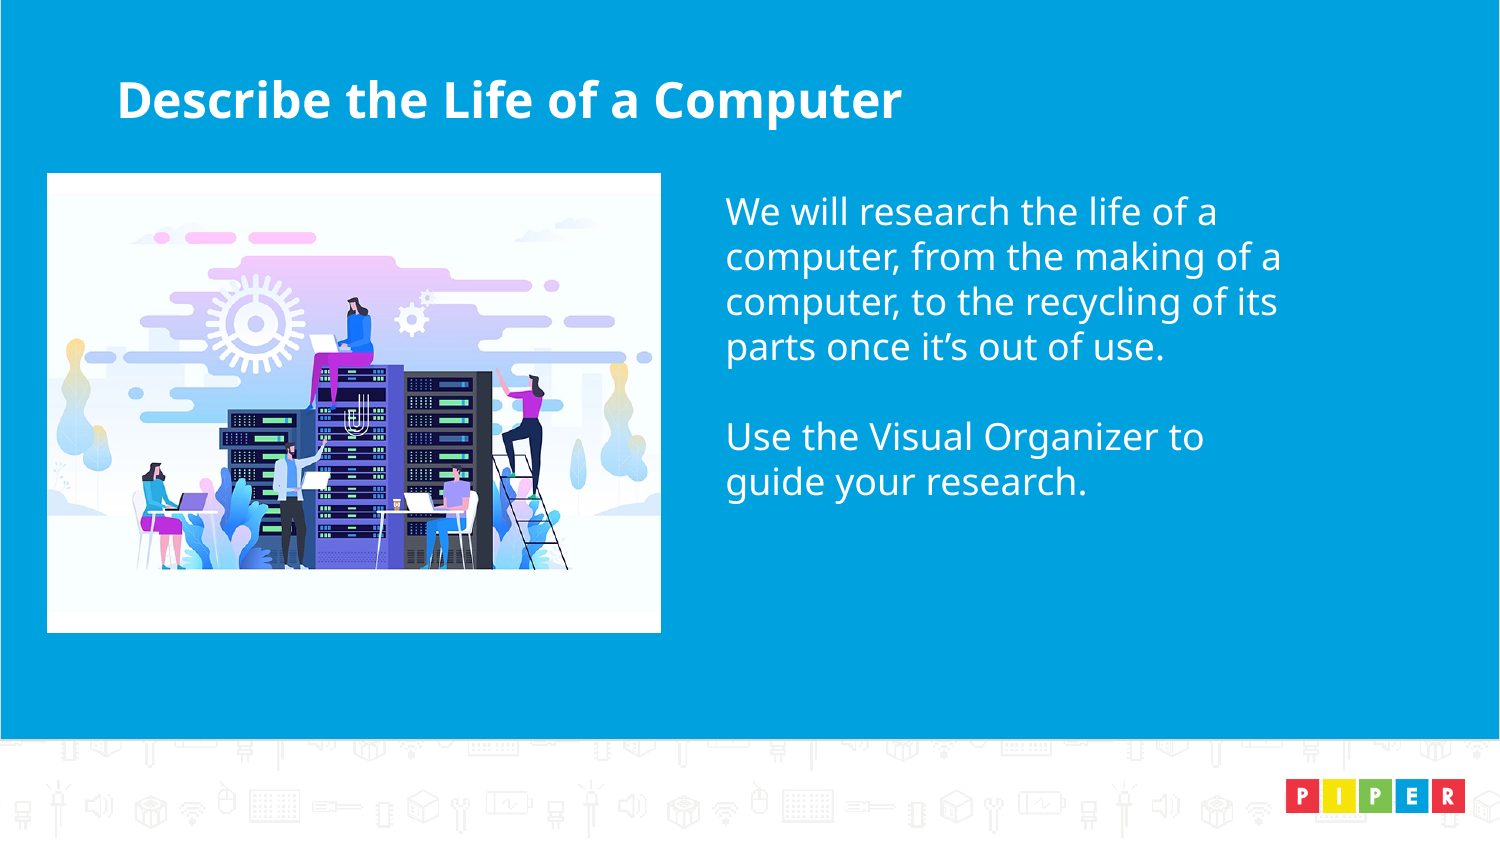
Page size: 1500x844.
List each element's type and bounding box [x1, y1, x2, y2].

picture [728, 250, 741, 270]
picture [904, 476, 908, 494]
picture [839, 250, 843, 269]
picture [1063, 475, 1074, 494]
picture [982, 475, 998, 495]
picture [912, 291, 923, 315]
picture [824, 430, 835, 449]
picture [1139, 296, 1143, 314]
picture [803, 426, 814, 450]
picture [1101, 295, 1114, 315]
picture [991, 197, 996, 224]
picture [1154, 205, 1172, 225]
picture [848, 291, 859, 315]
picture [1081, 430, 1091, 449]
picture [1106, 430, 1120, 449]
picture [858, 340, 868, 359]
picture [347, 85, 365, 118]
picture [1024, 242, 1028, 269]
picture [1240, 242, 1252, 269]
picture [1125, 430, 1141, 450]
picture [447, 83, 468, 117]
picture [1199, 215, 1209, 225]
picture [983, 250, 993, 269]
picture [1053, 430, 1068, 450]
picture [970, 250, 981, 269]
picture [863, 250, 879, 270]
picture [1123, 205, 1139, 225]
picture [796, 467, 800, 494]
picture [788, 295, 797, 314]
picture [259, 91, 266, 117]
picture [210, 91, 230, 118]
picture [881, 475, 891, 495]
picture [1136, 340, 1152, 360]
picture [1187, 251, 1202, 278]
picture [1080, 295, 1096, 323]
picture [1003, 475, 1018, 495]
picture [1170, 426, 1181, 450]
picture [892, 340, 908, 360]
picture [827, 250, 838, 270]
picture [1050, 340, 1067, 360]
picture [886, 250, 896, 269]
picture [1026, 475, 1036, 494]
picture [788, 250, 797, 269]
picture [829, 340, 846, 360]
picture [775, 295, 787, 314]
picture [773, 430, 789, 450]
picture [810, 295, 821, 315]
picture [121, 83, 149, 117]
picture [836, 475, 853, 503]
picture [807, 475, 823, 495]
picture [1147, 431, 1151, 449]
picture [996, 295, 1012, 315]
picture [155, 91, 179, 118]
picture [1111, 260, 1121, 270]
picture [1058, 467, 1062, 494]
picture [1185, 250, 1197, 270]
picture [720, 91, 761, 117]
picture [792, 205, 819, 224]
picture [1218, 250, 1236, 270]
picture [274, 81, 299, 118]
picture [370, 81, 395, 117]
picture [927, 295, 945, 315]
picture [1016, 431, 1020, 449]
picture [487, 80, 505, 117]
picture [974, 287, 979, 314]
picture [1063, 295, 1076, 315]
picture [1216, 287, 1227, 314]
picture [913, 242, 924, 269]
picture [986, 423, 1010, 450]
picture [236, 91, 253, 117]
picture [770, 250, 774, 269]
picture [769, 91, 794, 129]
picture [786, 336, 797, 360]
picture [1114, 250, 1126, 269]
picture [1176, 197, 1188, 224]
picture [1039, 475, 1052, 495]
picture [729, 476, 745, 503]
picture [972, 205, 985, 225]
picture [784, 475, 795, 495]
picture [1109, 197, 1121, 224]
picture [1043, 205, 1054, 224]
picture [863, 205, 873, 224]
picture [1030, 430, 1041, 450]
picture [805, 250, 809, 278]
picture [48, 174, 660, 632]
picture [953, 340, 966, 360]
picture [1042, 295, 1058, 315]
picture [0, 740, 1500, 844]
picture [1029, 295, 1039, 314]
picture [923, 430, 939, 450]
picture [1248, 292, 1258, 315]
picture [1263, 295, 1276, 315]
picture [305, 91, 329, 118]
picture [727, 199, 758, 224]
picture [688, 91, 713, 118]
picture [857, 475, 874, 495]
picture [897, 205, 910, 225]
picture [746, 295, 763, 315]
picture [848, 246, 859, 270]
picture [863, 295, 879, 315]
picture [980, 295, 990, 314]
picture [728, 295, 741, 315]
picture [185, 91, 204, 118]
picture [831, 85, 849, 118]
picture [915, 205, 931, 225]
picture [886, 295, 896, 314]
picture [801, 340, 814, 360]
picture [928, 250, 933, 269]
picture [1025, 336, 1036, 360]
picture [734, 340, 746, 360]
picture [841, 430, 857, 450]
picture [1185, 430, 1202, 450]
picture [729, 424, 749, 450]
picture [773, 341, 777, 359]
picture [1161, 295, 1178, 323]
picture [932, 336, 943, 360]
picture [936, 215, 946, 225]
picture [1031, 431, 1047, 458]
picture [929, 476, 933, 494]
picture [775, 250, 787, 269]
picture [752, 475, 762, 495]
picture [1096, 250, 1105, 269]
picture [550, 91, 575, 118]
picture [507, 91, 531, 118]
picture [945, 440, 955, 450]
picture [402, 91, 426, 118]
picture [1202, 205, 1214, 224]
picture [770, 295, 774, 314]
picture [613, 91, 636, 118]
picture [1144, 295, 1155, 314]
picture [1022, 201, 1033, 225]
picture [580, 80, 598, 117]
picture [884, 91, 901, 117]
picture [839, 295, 843, 314]
picture [1008, 247, 1018, 270]
picture [904, 430, 917, 450]
picture [1083, 250, 1095, 269]
picture [751, 340, 766, 360]
picture [876, 205, 892, 225]
picture [474, 81, 481, 87]
picture [474, 91, 481, 117]
picture [729, 341, 733, 368]
picture [854, 91, 878, 118]
picture [1163, 251, 1168, 269]
picture [939, 205, 951, 224]
picture [1096, 340, 1112, 360]
picture [1060, 205, 1076, 225]
picture [728, 475, 739, 495]
picture [941, 250, 959, 270]
picture [964, 475, 977, 495]
picture [1263, 260, 1273, 270]
picture [1075, 431, 1080, 449]
picture [871, 424, 890, 449]
picture [259, 81, 266, 87]
picture [1004, 340, 1015, 360]
picture [852, 341, 857, 359]
picture [755, 430, 768, 450]
picture [943, 475, 959, 495]
picture [965, 251, 969, 269]
picture [810, 250, 821, 270]
picture [1029, 250, 1039, 269]
picture [1038, 197, 1042, 224]
picture [1078, 250, 1082, 269]
picture [801, 91, 825, 118]
picture [805, 295, 809, 323]
picture [997, 205, 1007, 224]
picture [1169, 250, 1179, 269]
picture [764, 475, 768, 494]
picture [1134, 242, 1147, 269]
picture [827, 295, 838, 315]
picture [874, 340, 887, 360]
picture [959, 205, 964, 224]
picture [762, 205, 778, 225]
picture [1016, 340, 1020, 359]
picture [1194, 295, 1211, 315]
picture [1118, 340, 1131, 360]
picture [981, 340, 998, 360]
picture [819, 422, 823, 449]
picture [1072, 332, 1083, 359]
picture [948, 430, 960, 449]
picture [746, 250, 763, 270]
picture [1046, 250, 1062, 270]
picture [1266, 250, 1278, 269]
picture [958, 291, 969, 315]
picture [657, 82, 682, 118]
